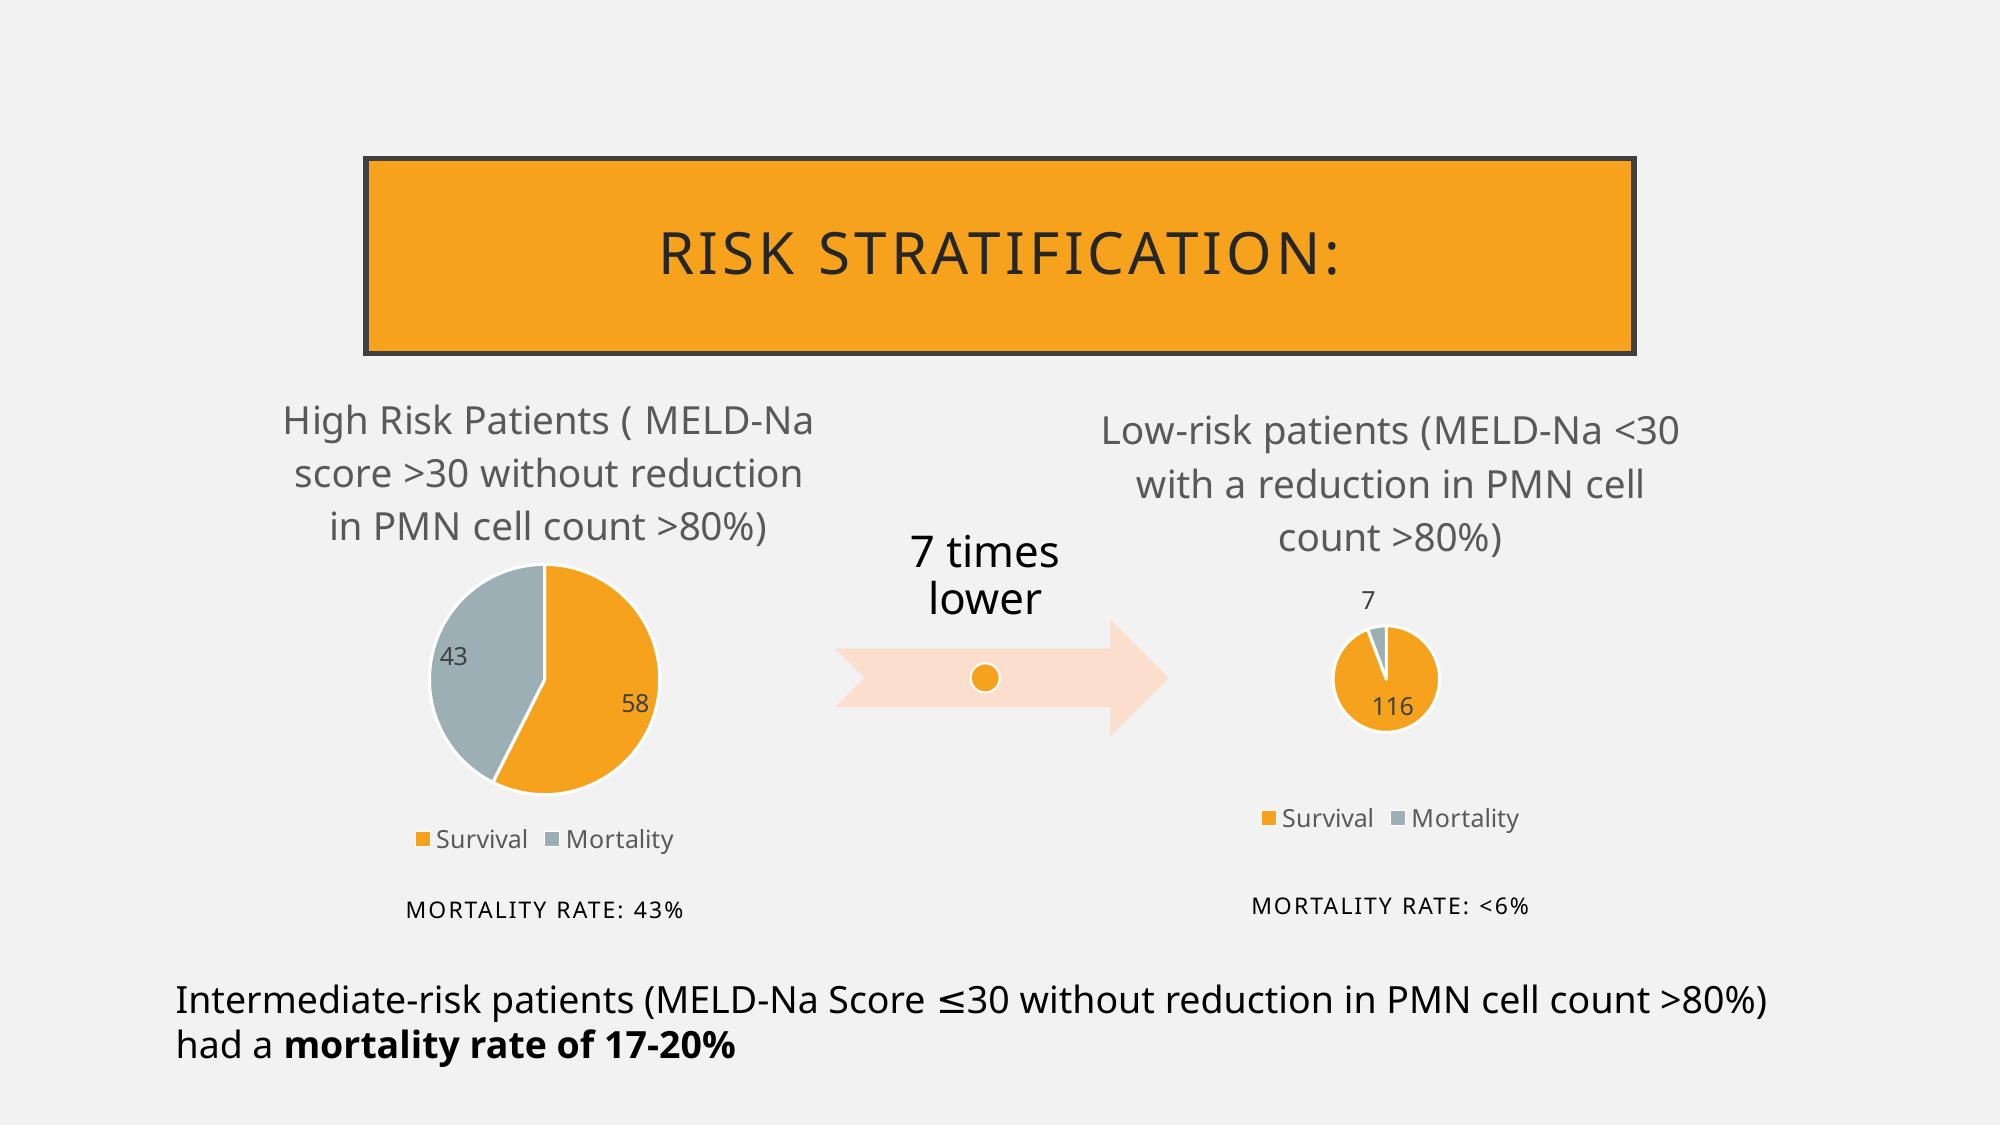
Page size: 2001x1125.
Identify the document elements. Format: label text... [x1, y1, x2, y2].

list Mortality Rate: 43% [215, 863, 874, 969]
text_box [835, 532, 1169, 824]
chart [1016, 373, 1765, 842]
title Risk stratification: [363, 156, 1637, 356]
text_box Intermediate-risk patients (MELD-Na Score ≤30 without reduction in PMN cell count >80%) had a mortality rate of 17-20% [160, 969, 1786, 1074]
list Mortality Rate: <6% [1141, 866, 1640, 927]
chart [194, 353, 896, 863]
